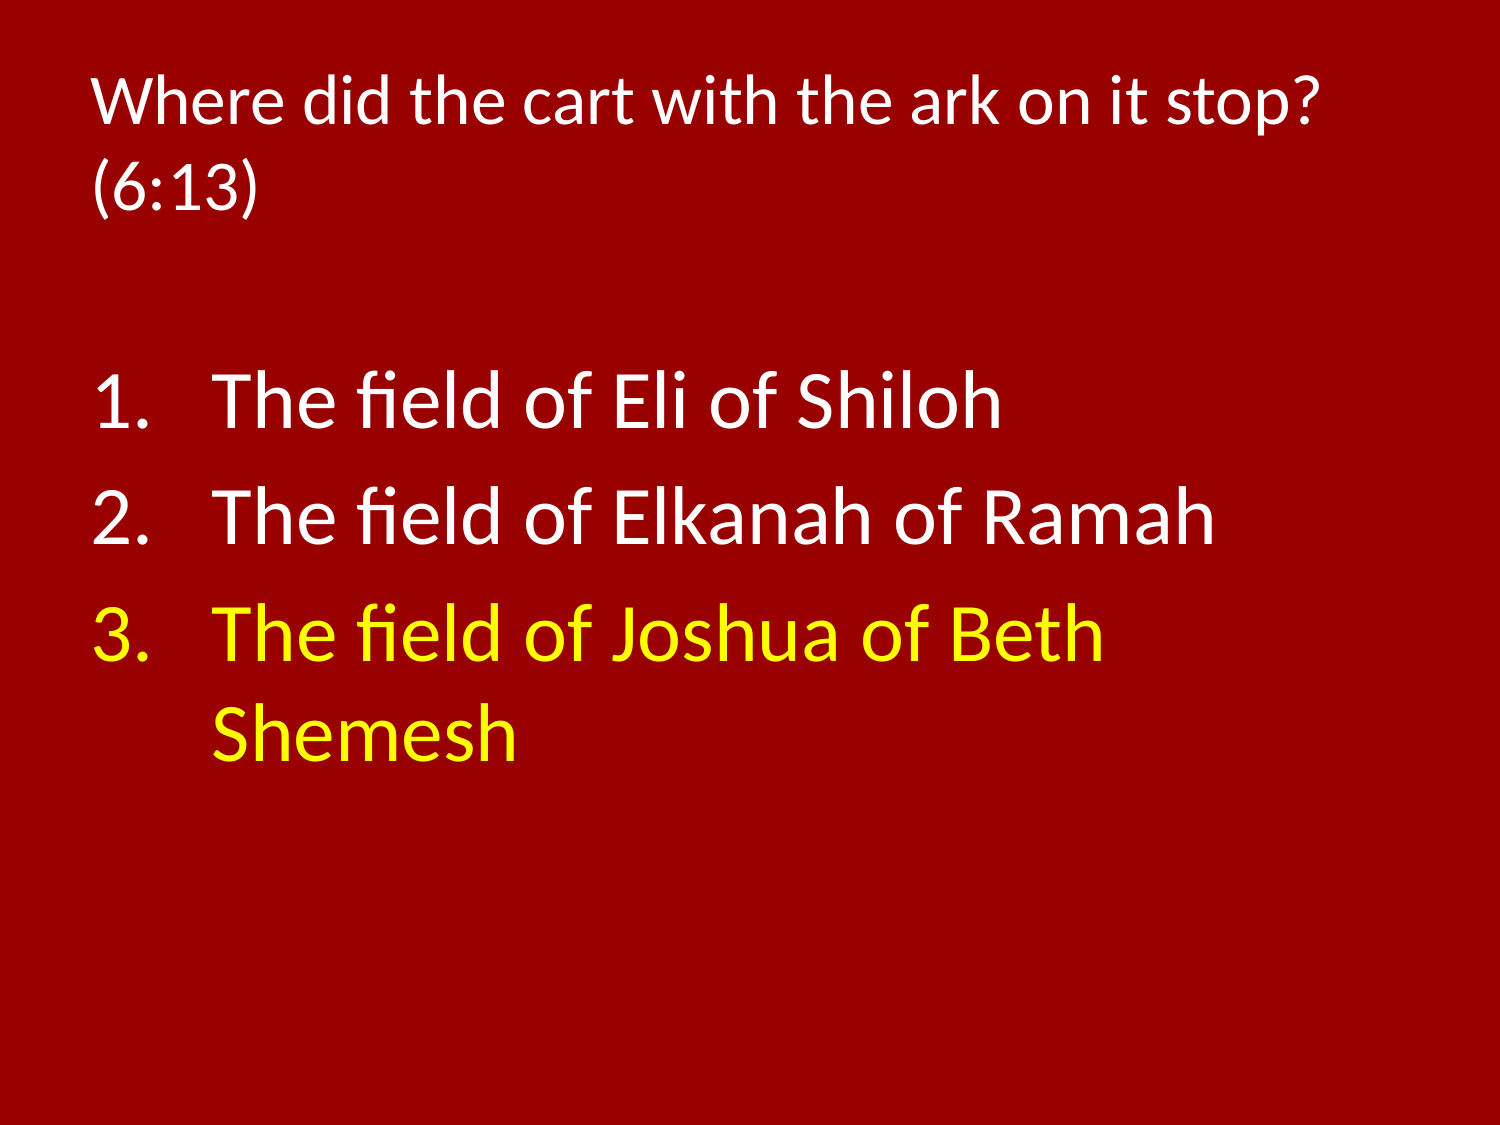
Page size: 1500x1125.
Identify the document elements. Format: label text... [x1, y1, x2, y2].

list The field of Eli of Shiloh The field of Elkanah of Ramah The field of Joshua of Beth Shemesh [75, 337, 1425, 1005]
title Where did the cart with the ark on it stop? (6:13) [75, 45, 1425, 233]
